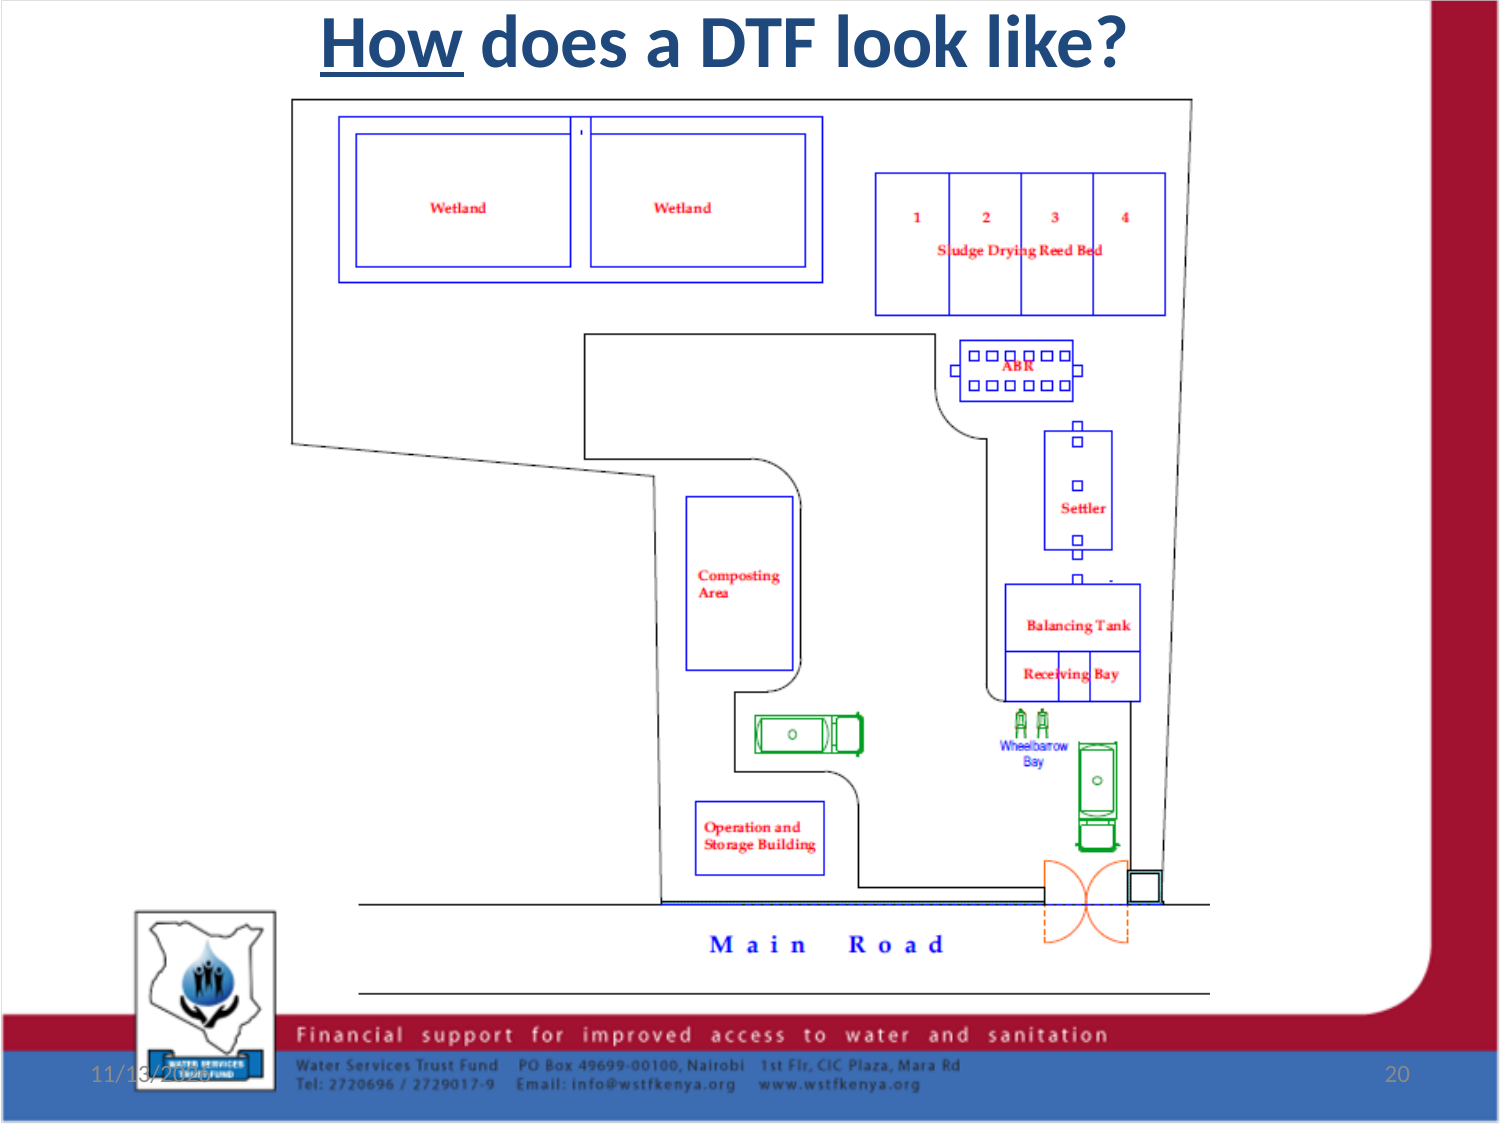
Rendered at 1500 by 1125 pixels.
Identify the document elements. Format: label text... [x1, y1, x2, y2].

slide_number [75, 1042, 425, 1103]
title How does a DTF look like? [50, 0, 1400, 100]
slide_number 20 [1074, 1042, 1425, 1103]
picture [0, 0, 1500, 1125]
